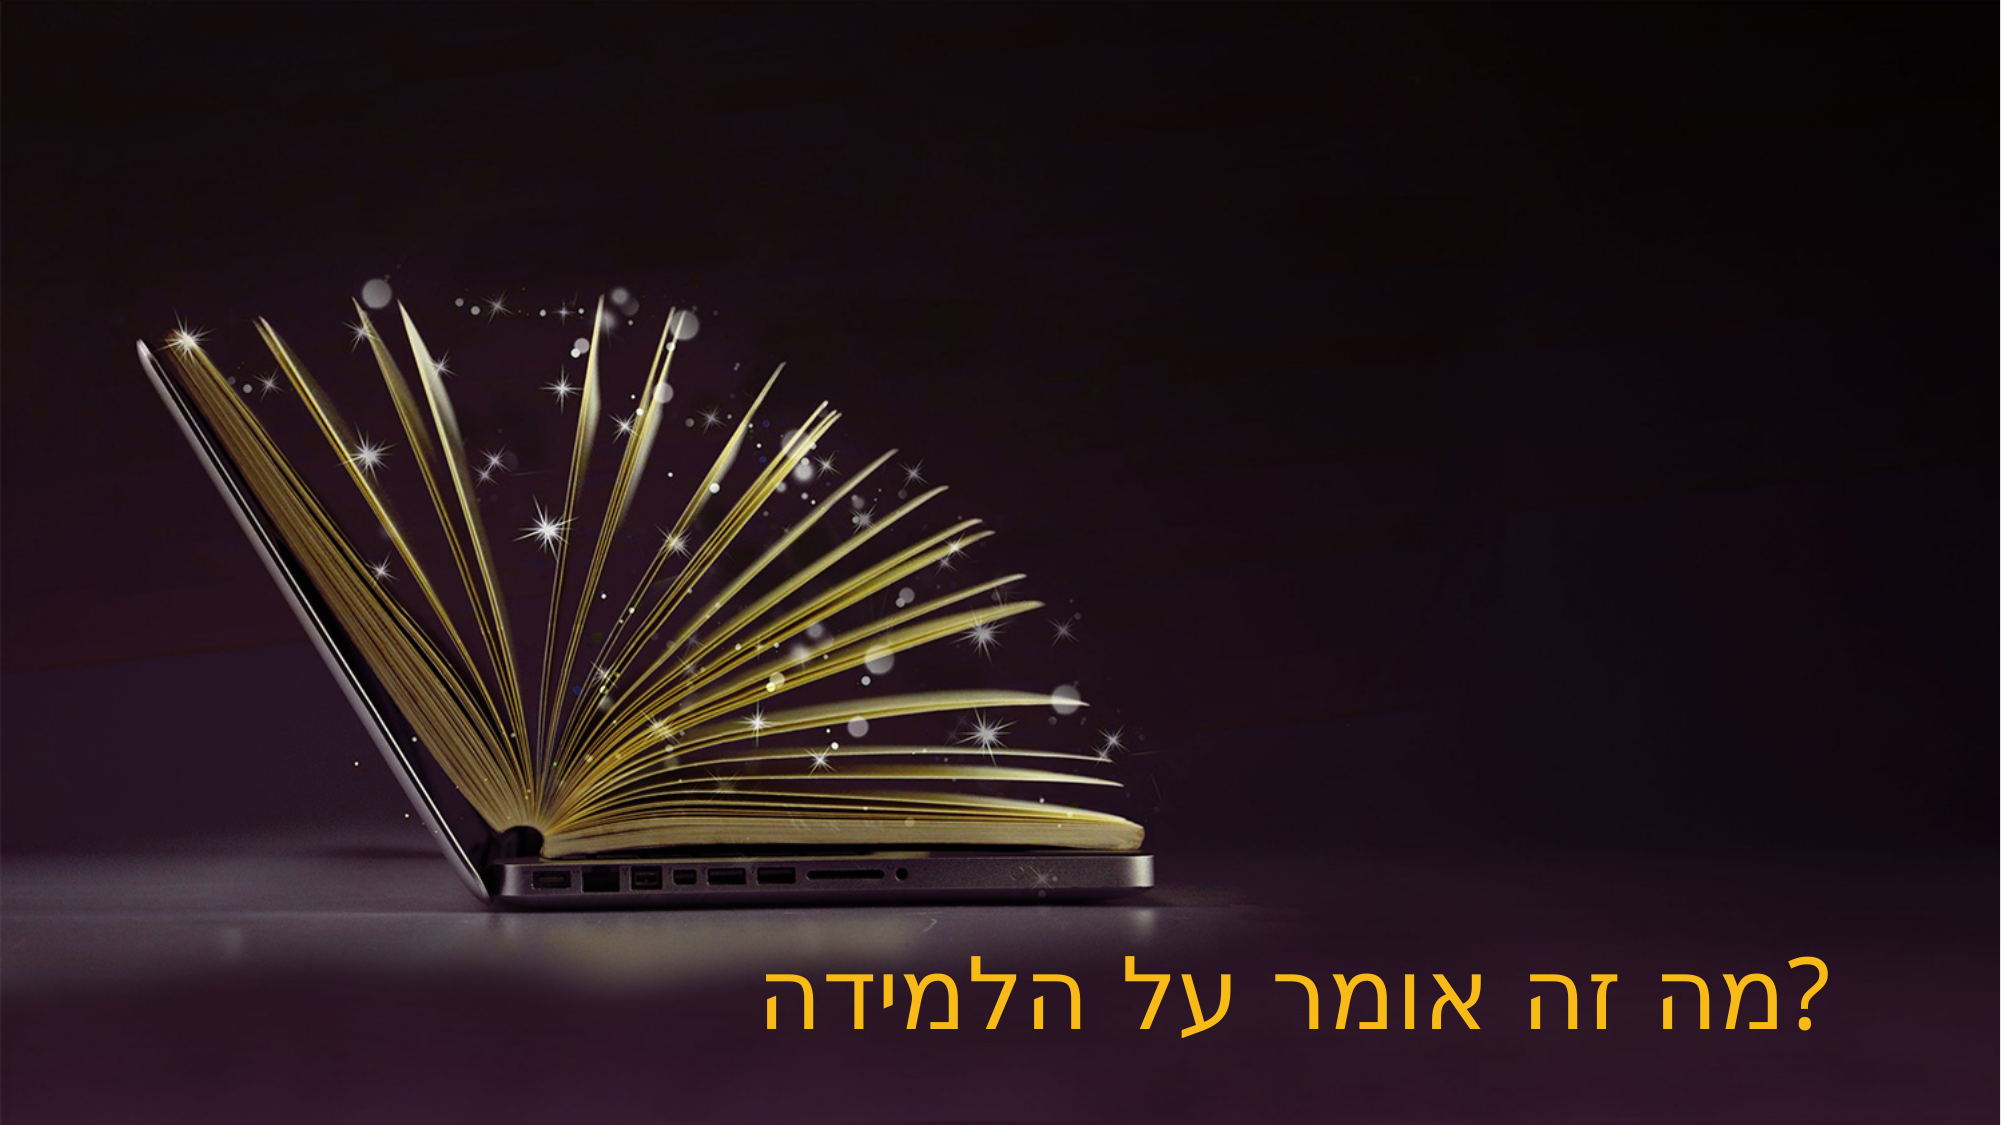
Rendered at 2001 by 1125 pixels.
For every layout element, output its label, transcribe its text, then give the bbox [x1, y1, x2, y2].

text_box מה זה אומר על הלמידה? [742, 921, 2000, 1057]
picture [0, 0, 2001, 1125]
